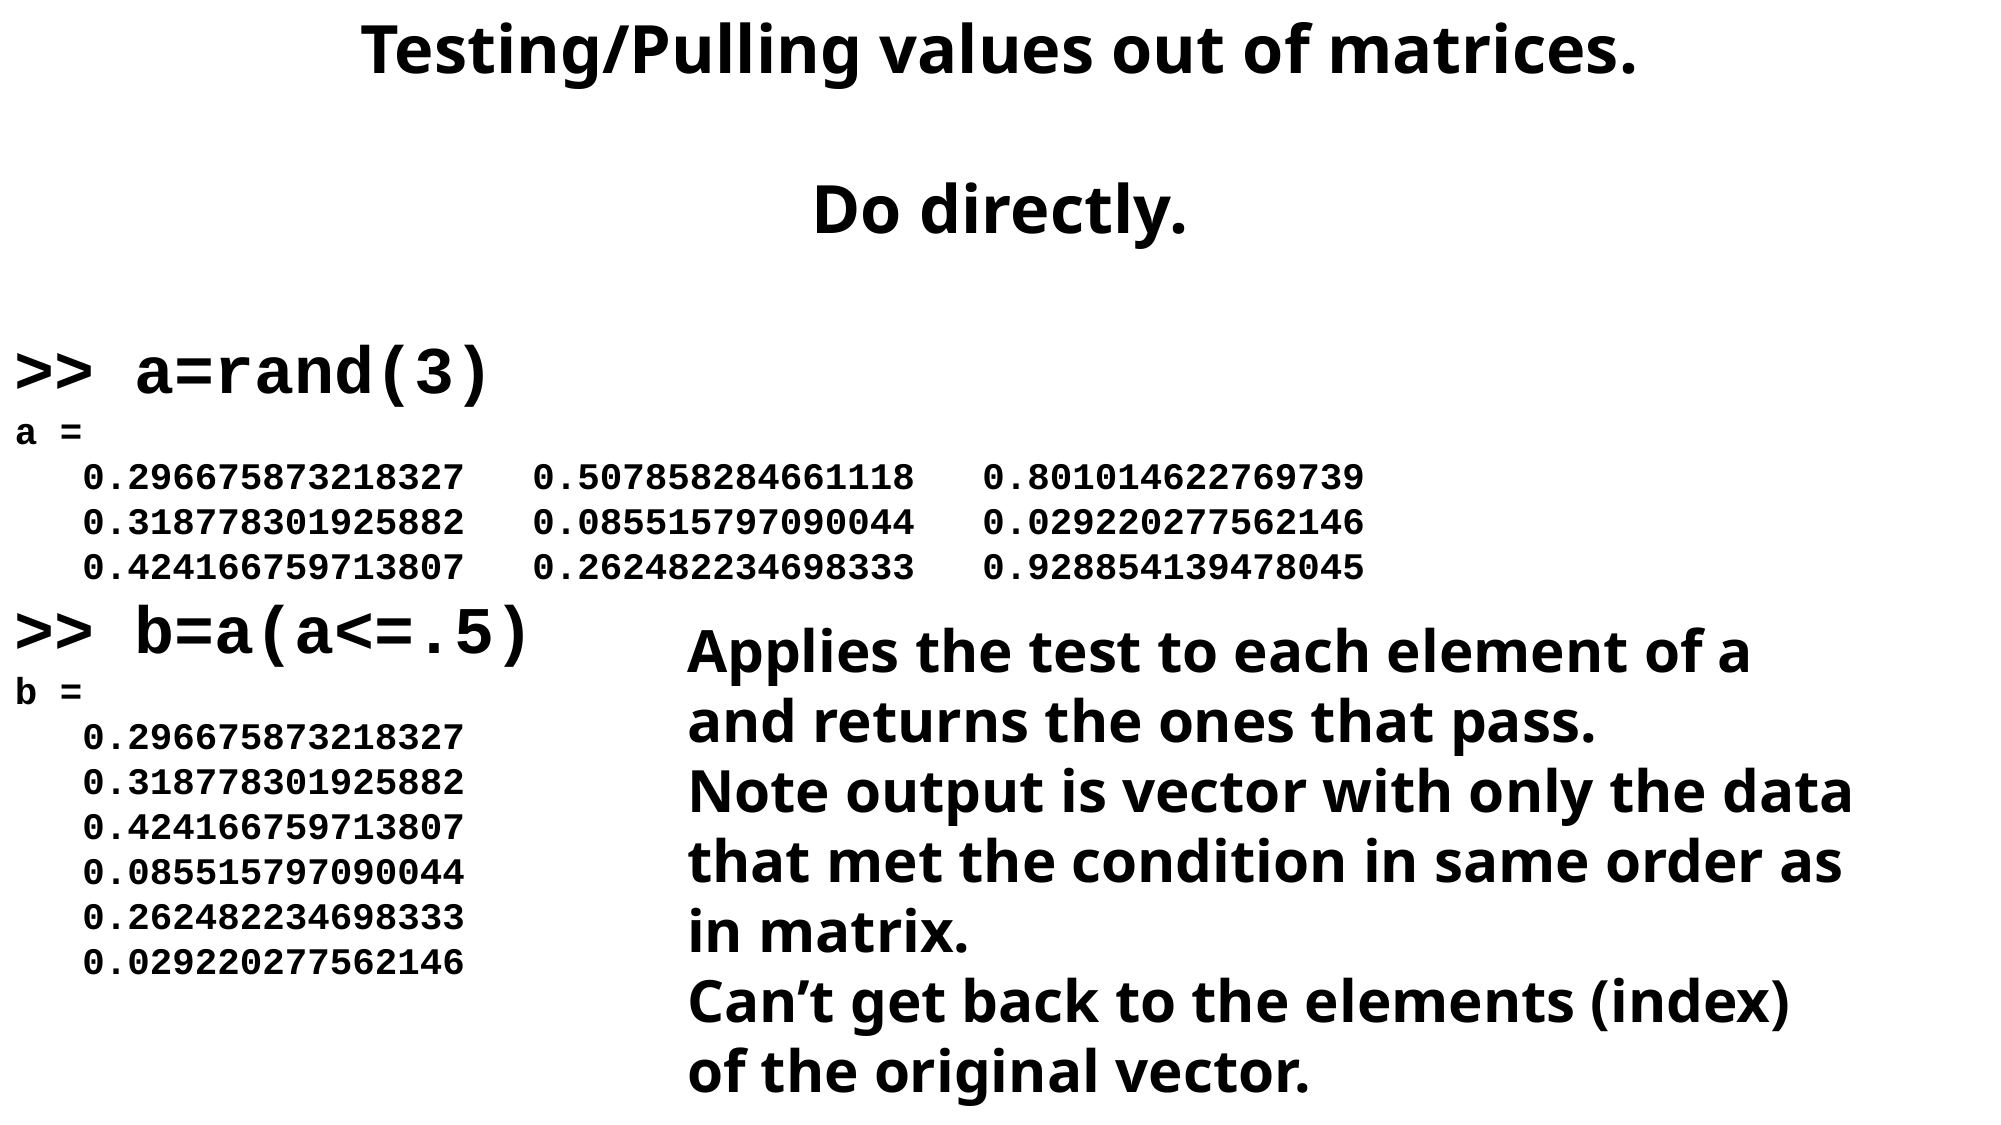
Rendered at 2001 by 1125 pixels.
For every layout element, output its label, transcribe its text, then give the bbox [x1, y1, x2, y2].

text_box Testing/Pulling values out of matrices. Do directly. >> a=rand(3) a = 0.296675873218327 0.507858284661118 0.801014622769739 0.318778301925882 0.085515797090044 0.029220277562146 0.424166759713807 0.262482234698333 0.928854139478045 >> b=a(a<=.5) b = 0.296675873218327 0.318778301925882 0.424166759713807 0.085515797090044 0.262482234698333 0.029220277562146 [0, 0, 2000, 990]
text_box Applies the test to each element of a and returns the ones that pass. Note output is vector with only the data that met the condition in same order as in matrix. Can’t get back to the elements (index) of the original vector. [672, 606, 1873, 1112]
